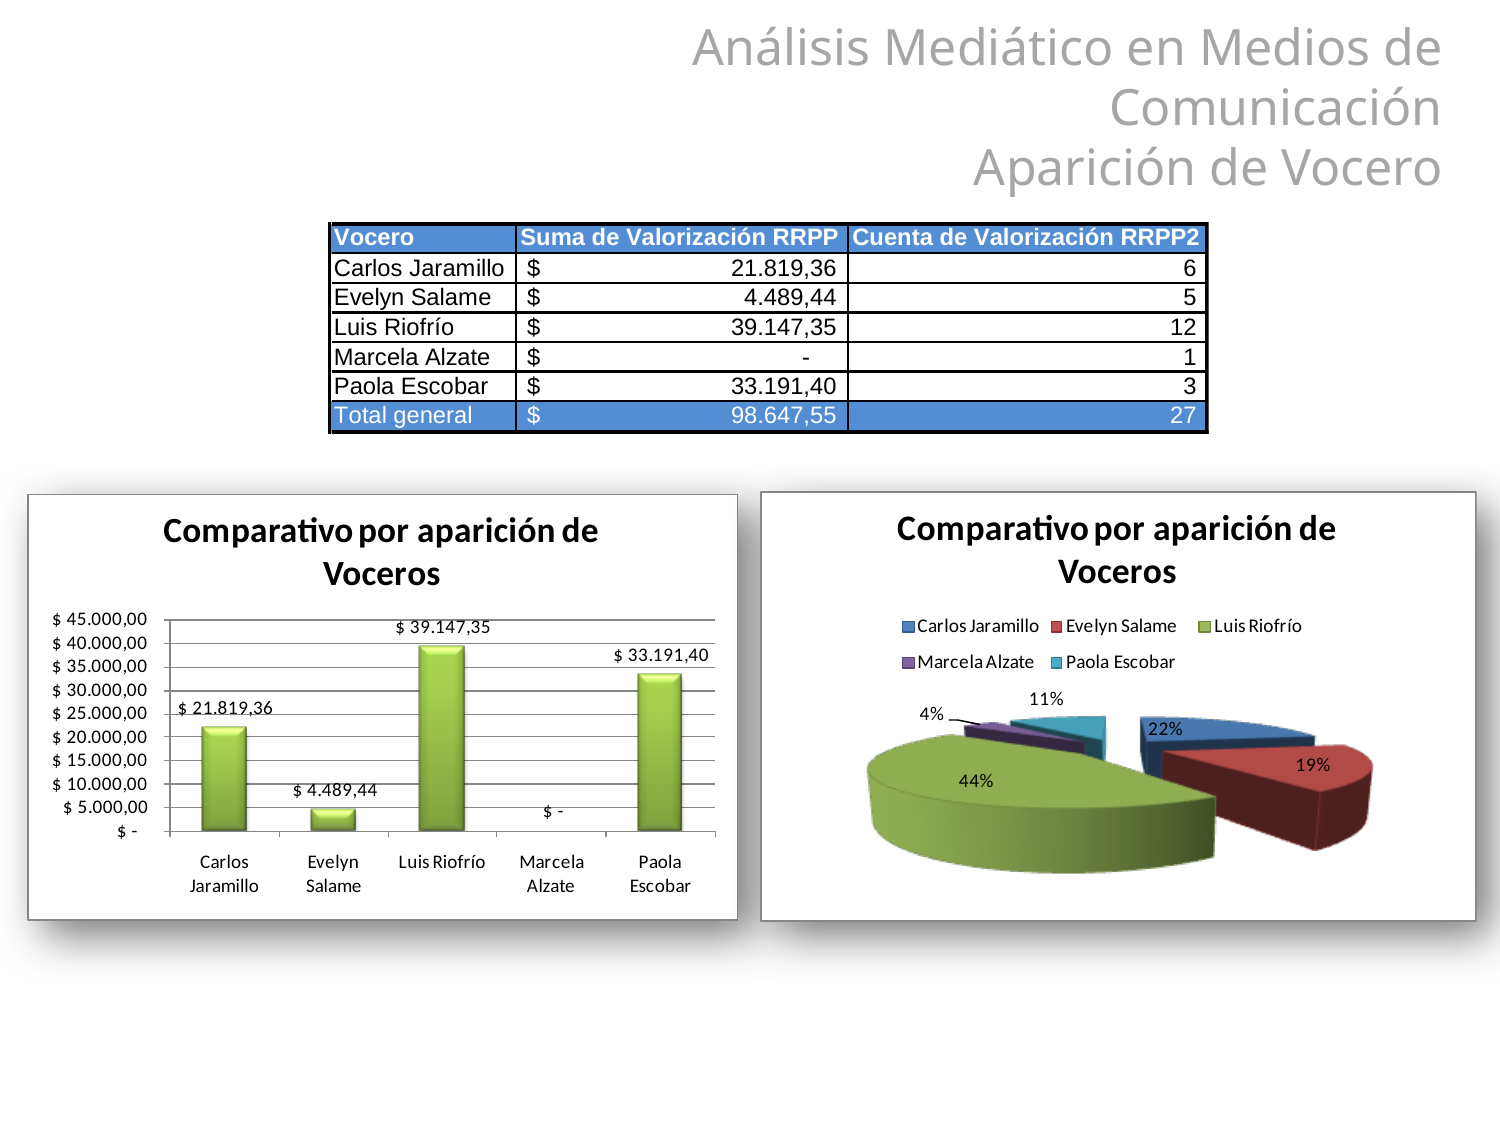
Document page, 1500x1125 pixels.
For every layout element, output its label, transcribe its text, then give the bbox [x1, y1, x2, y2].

picture [758, 489, 1477, 923]
title Análisis Mediático en Medios de Comunicación Aparición de Vocero [380, 48, 1459, 162]
picture [327, 222, 1210, 434]
picture [25, 491, 739, 921]
